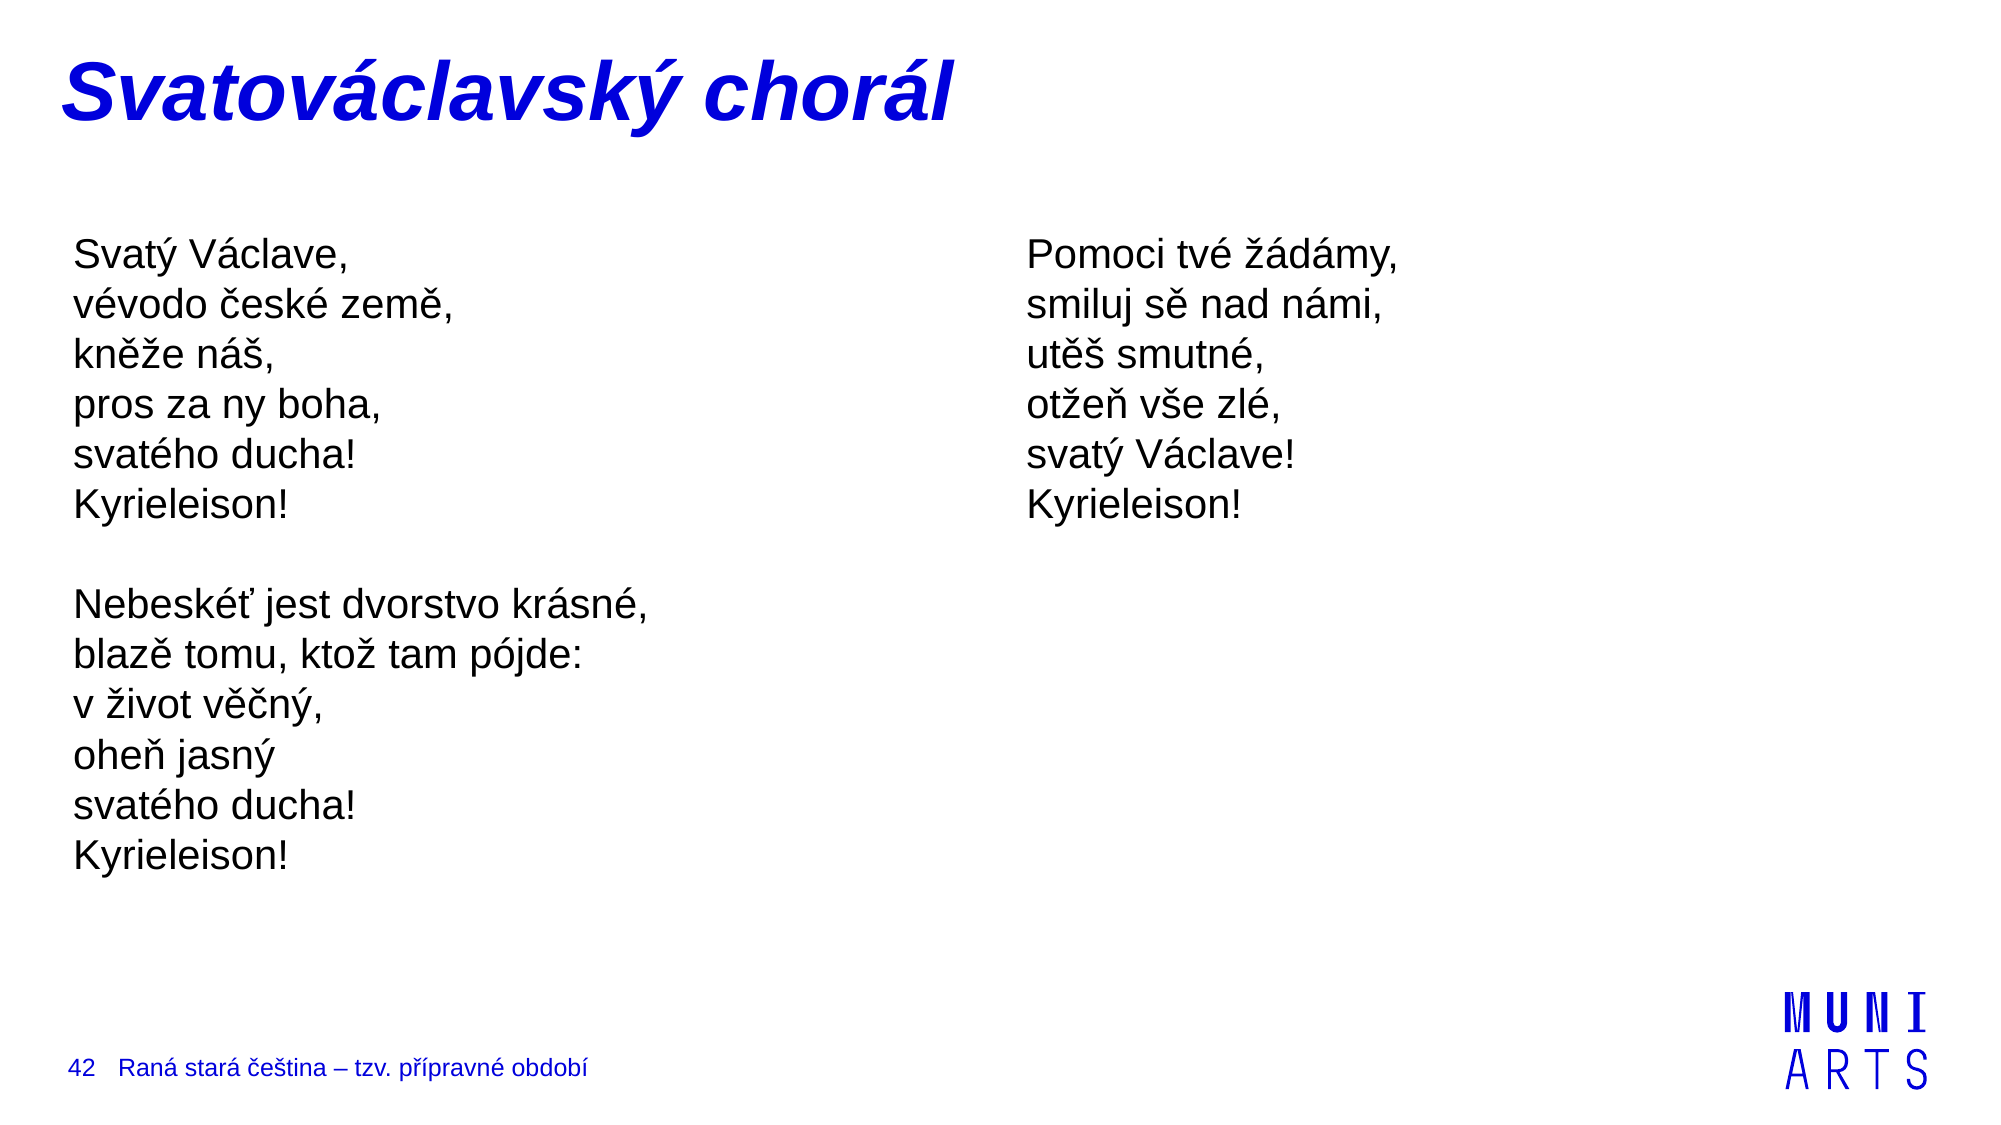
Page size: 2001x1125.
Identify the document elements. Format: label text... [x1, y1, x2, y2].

title Svatováclavský chorál [61, 53, 1883, 124]
list Svatý Václave, vévodo české země, kněže náš, pros za ny boha, svatého ducha! Kyrieleison! Nebeskéť jest dvorstvo krásné, blazě tomu, ktož tam pójde: v život věčný, oheň jasný svatého ducha! Kyrieleison! Pomoci tvé žádámy, smiluj sě nad námi, utěš smutné, otžeň vše zlé, svatý Václave! Kyrieleison! [61, 227, 1968, 912]
footer Raná stará čeština – tzv. přípravné období [118, 1045, 1418, 1088]
slide_number 42 [67, 1045, 110, 1088]
